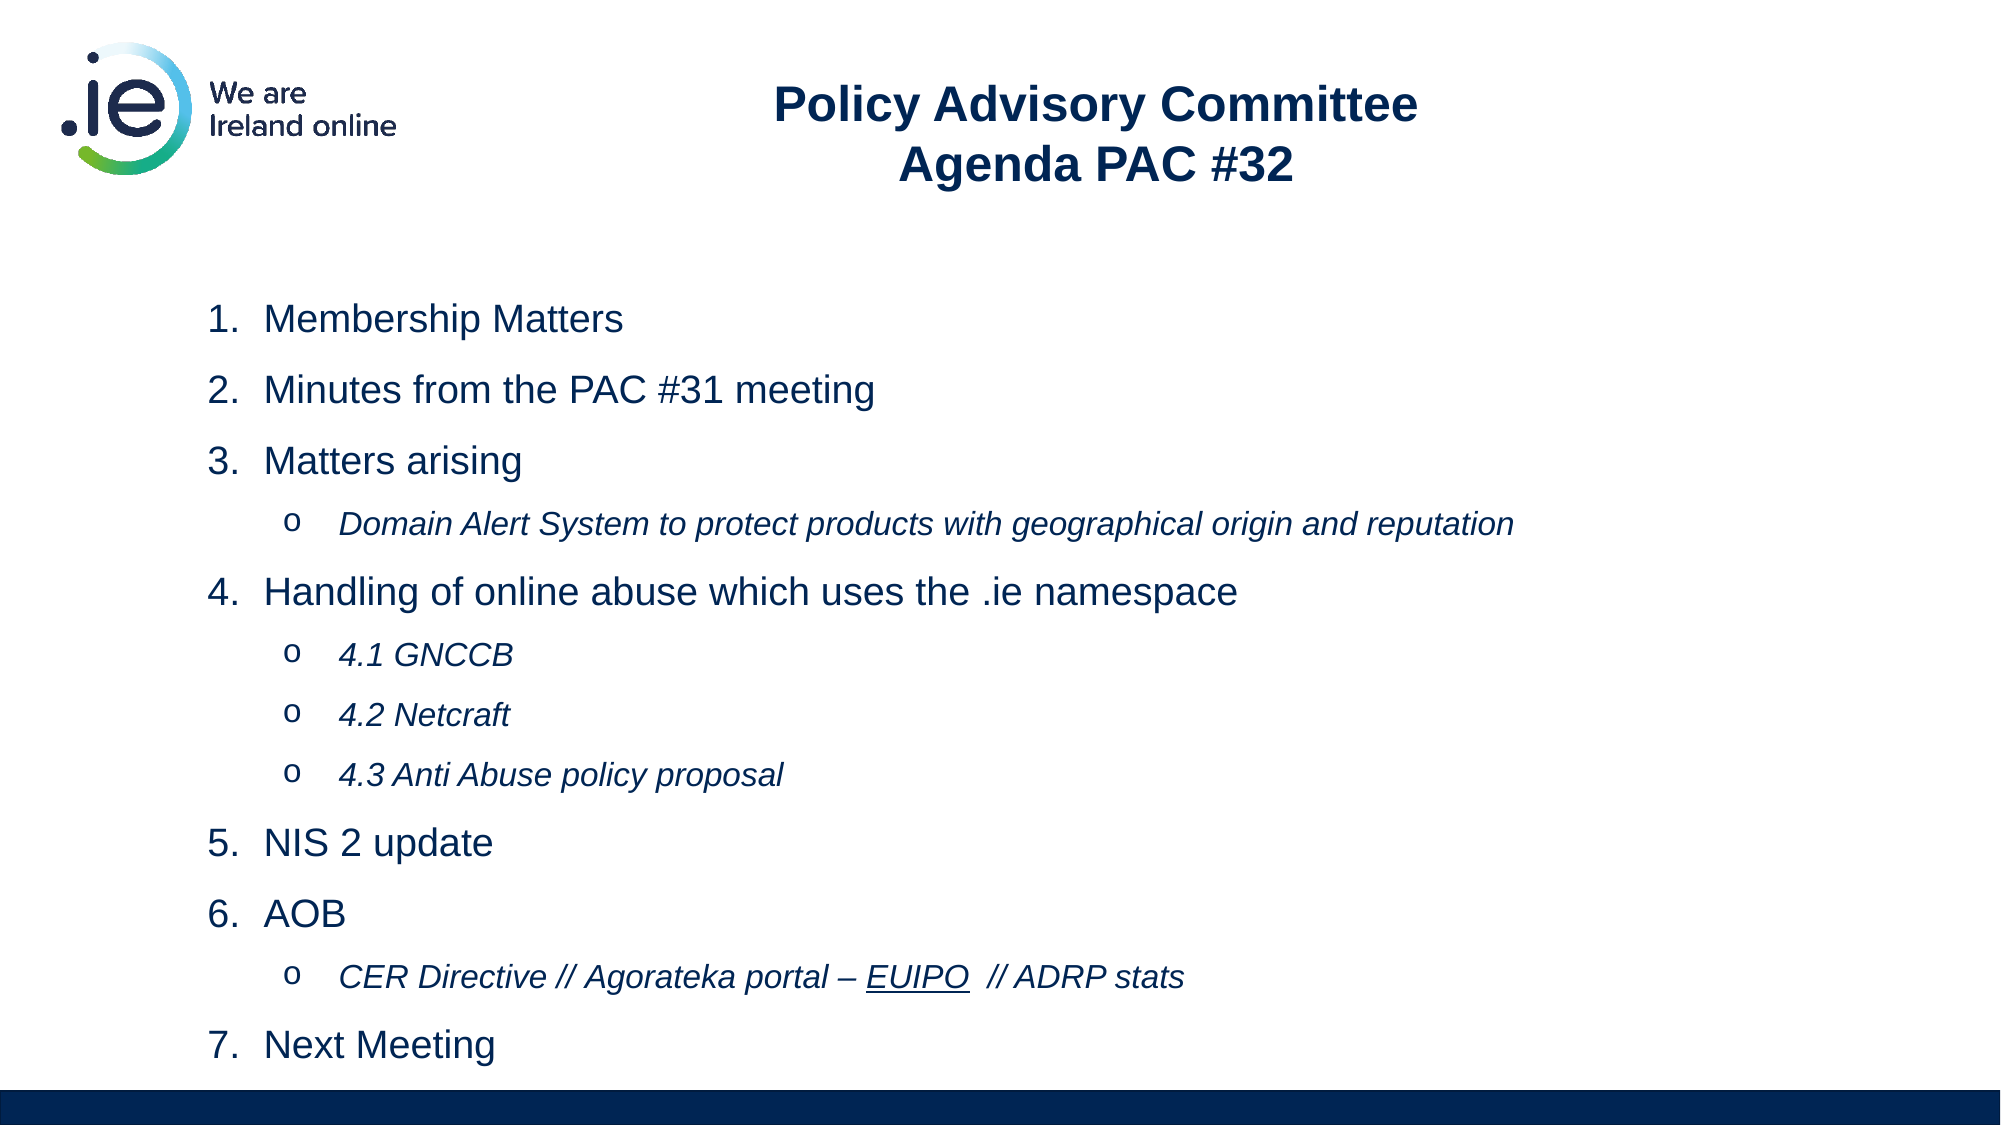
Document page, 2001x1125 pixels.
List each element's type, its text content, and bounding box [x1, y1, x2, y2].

text_box Membership Matters Minutes from the PAC #31 meeting Matters arising Domain Alert System to protect products with geographical origin and reputation Handling of online abuse which uses the .ie namespace 4.1 GNCCB 4.2 Netcraft 4.3 Anti Abuse policy proposal NIS 2 update AOB CER Directive // Agorateka portal – EUIPO // ADRP stats Next Meeting [192, 261, 1652, 1074]
picture [10, 0, 447, 218]
text_box Policy Advisory Committee Agenda PAC #32 [758, 63, 1434, 199]
